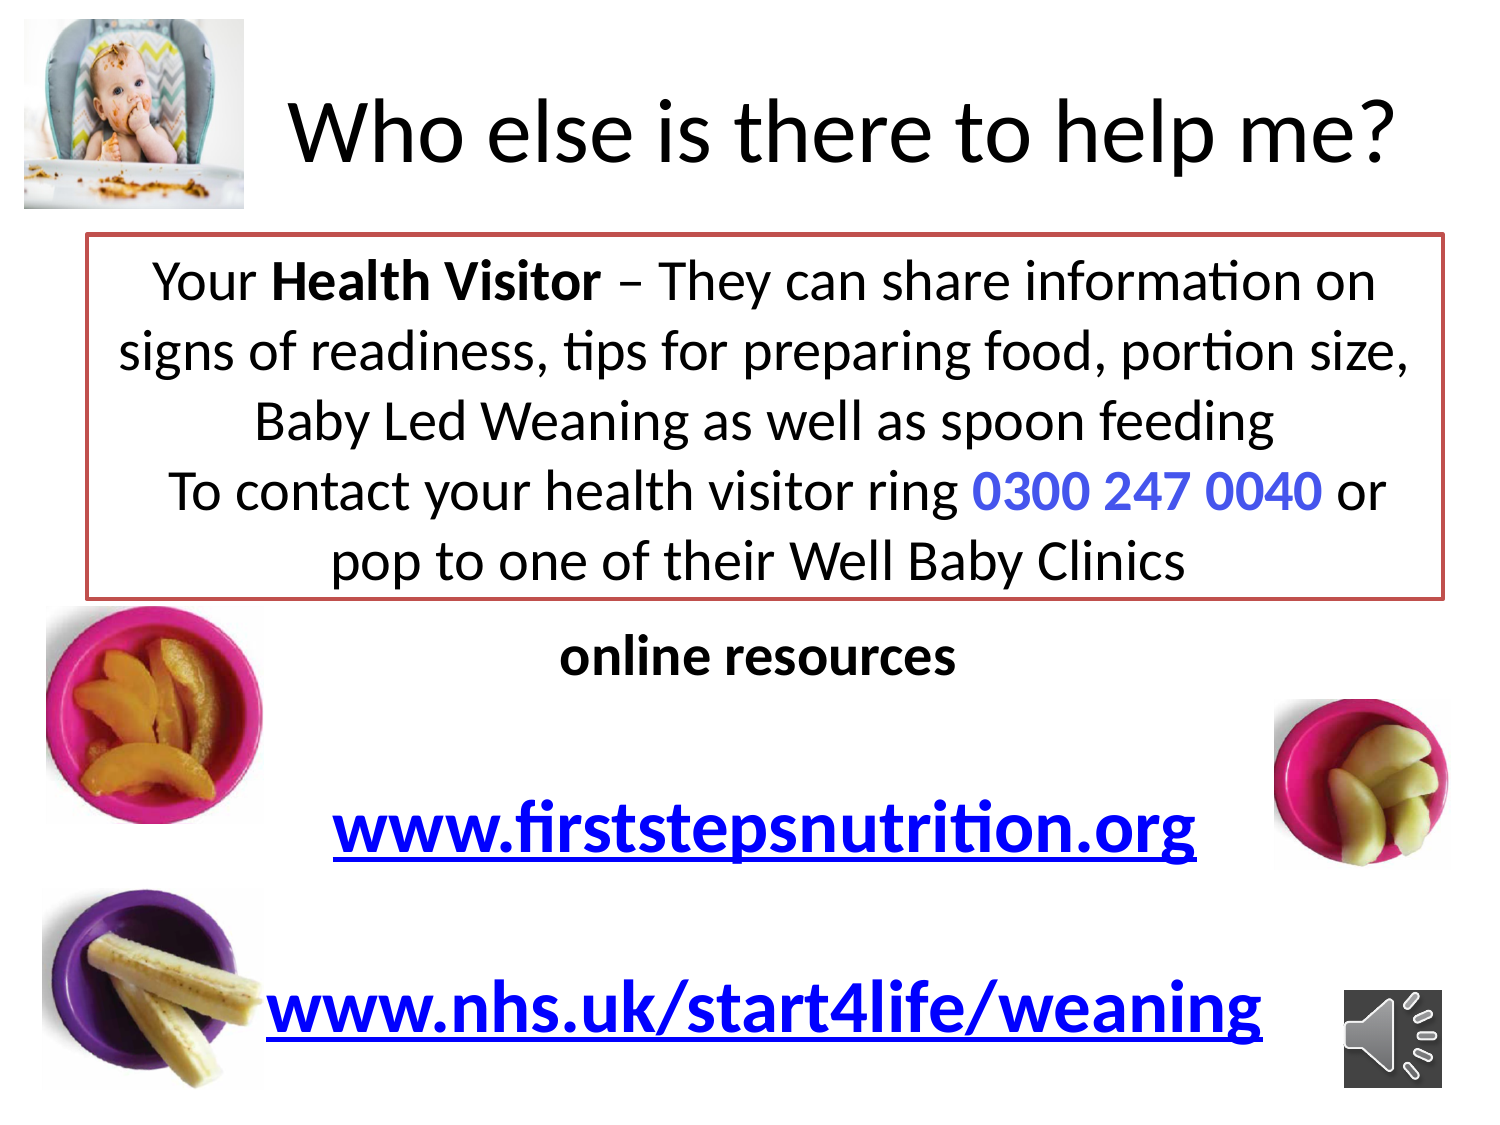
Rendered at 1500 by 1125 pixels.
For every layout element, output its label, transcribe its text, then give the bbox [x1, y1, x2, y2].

text_box Your Health Visitor – They can share information on signs of readiness, tips for preparing food, portion size, Baby Led Weaning as well as spoon feeding To contact your health visitor ring 0300 247 0040 or pop to one of their Well Baby Clinics [85, 232, 1445, 601]
picture [45, 606, 264, 825]
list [1274, 698, 1451, 870]
picture [1342, 988, 1444, 1090]
picture [24, 19, 244, 209]
picture [42, 887, 264, 1090]
title Who else is there to help me? [263, 19, 1425, 232]
text_box online resources www.firststepsnutrition.org www.nhs.uk/start4life/weaning [167, 609, 1363, 1125]
